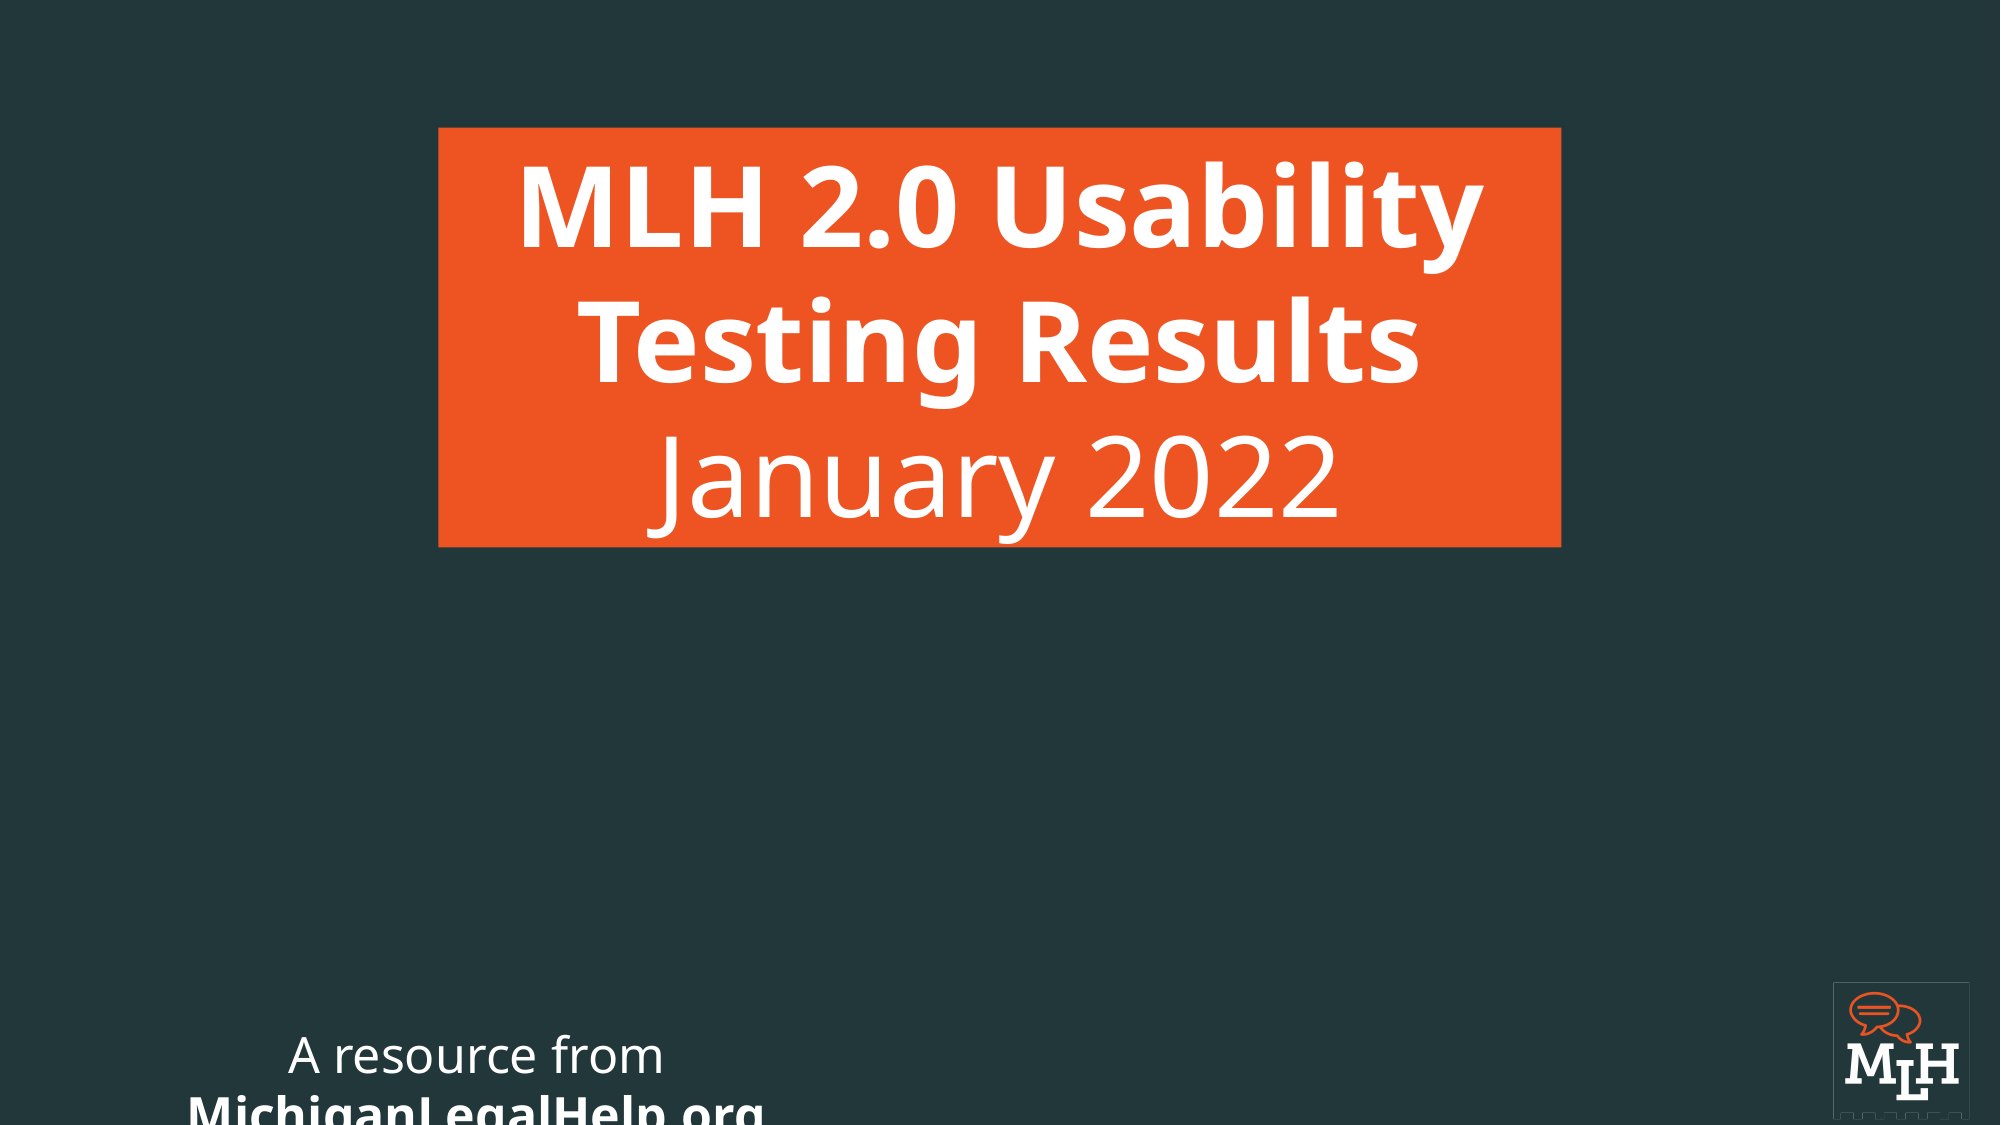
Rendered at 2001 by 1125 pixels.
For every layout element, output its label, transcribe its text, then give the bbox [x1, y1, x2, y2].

text_box A resource from MichiganLegalHelp.org [0, 1015, 954, 1125]
text_box MLH 2.0 Usability Testing Results January 2022 [438, 127, 1562, 548]
picture [1828, 979, 1974, 1125]
